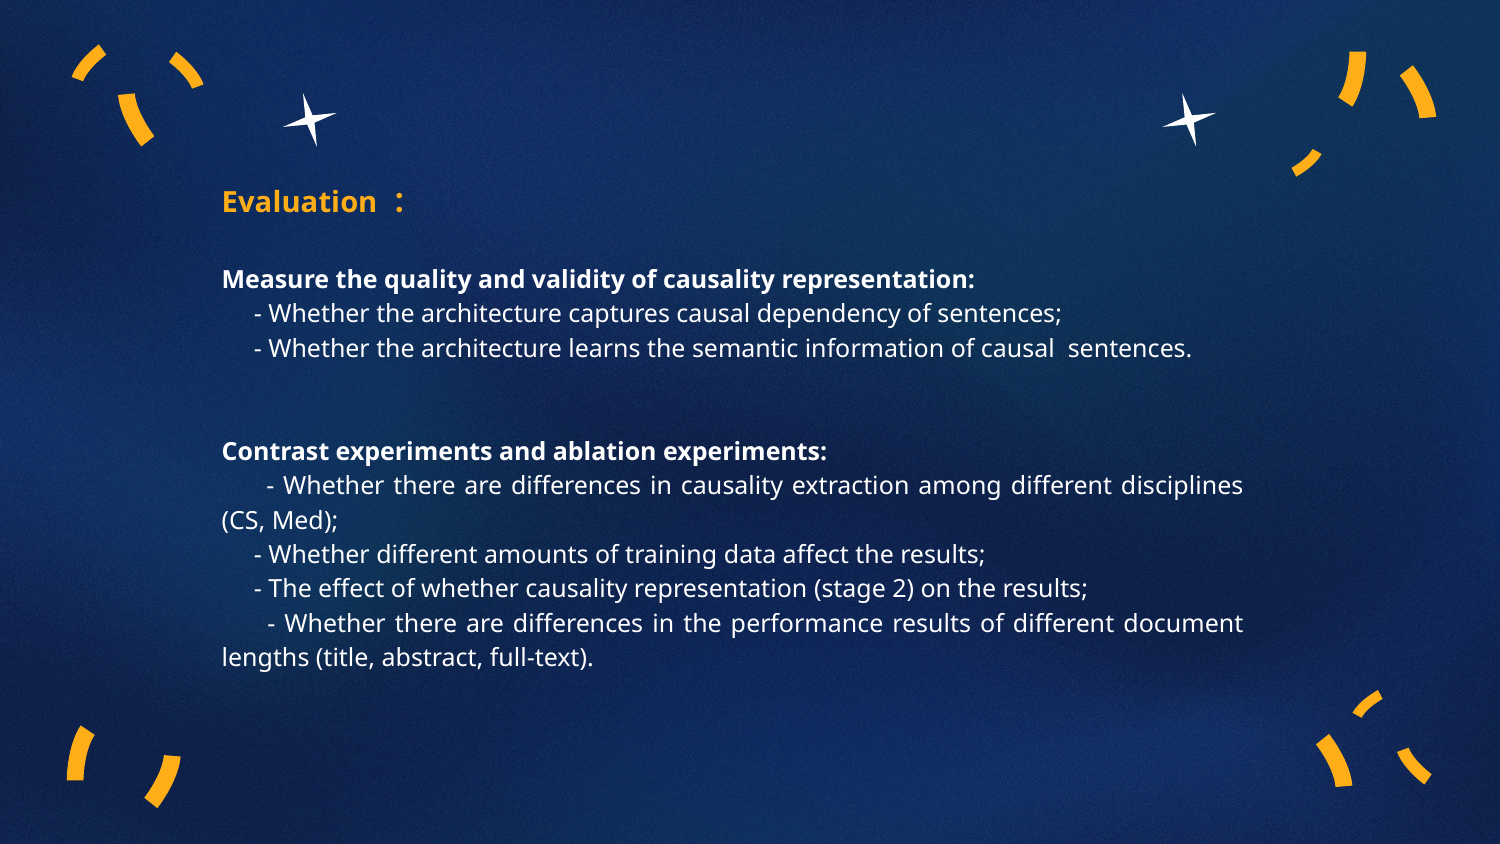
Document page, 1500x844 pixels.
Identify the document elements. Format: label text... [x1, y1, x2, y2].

text_box [283, 93, 337, 147]
subtitle Evaluation ： Measure the quality and validity of causality representation: - Whether the architecture captures causal dependency of sentences; - Whether the architecture learns the semantic information of causal sentences. Contrast experiments and ablation experiments: - Whether there are differences in causality extraction among different disciplines (CS, Med); - Whether different amounts of training data affect the results; - The effect of whether causality representation (stage 2) on the results; - Whether there are differences in the performance results of different document lengths (title, abstract, full-text). [206, 163, 1260, 744]
text_box [1162, 93, 1217, 147]
